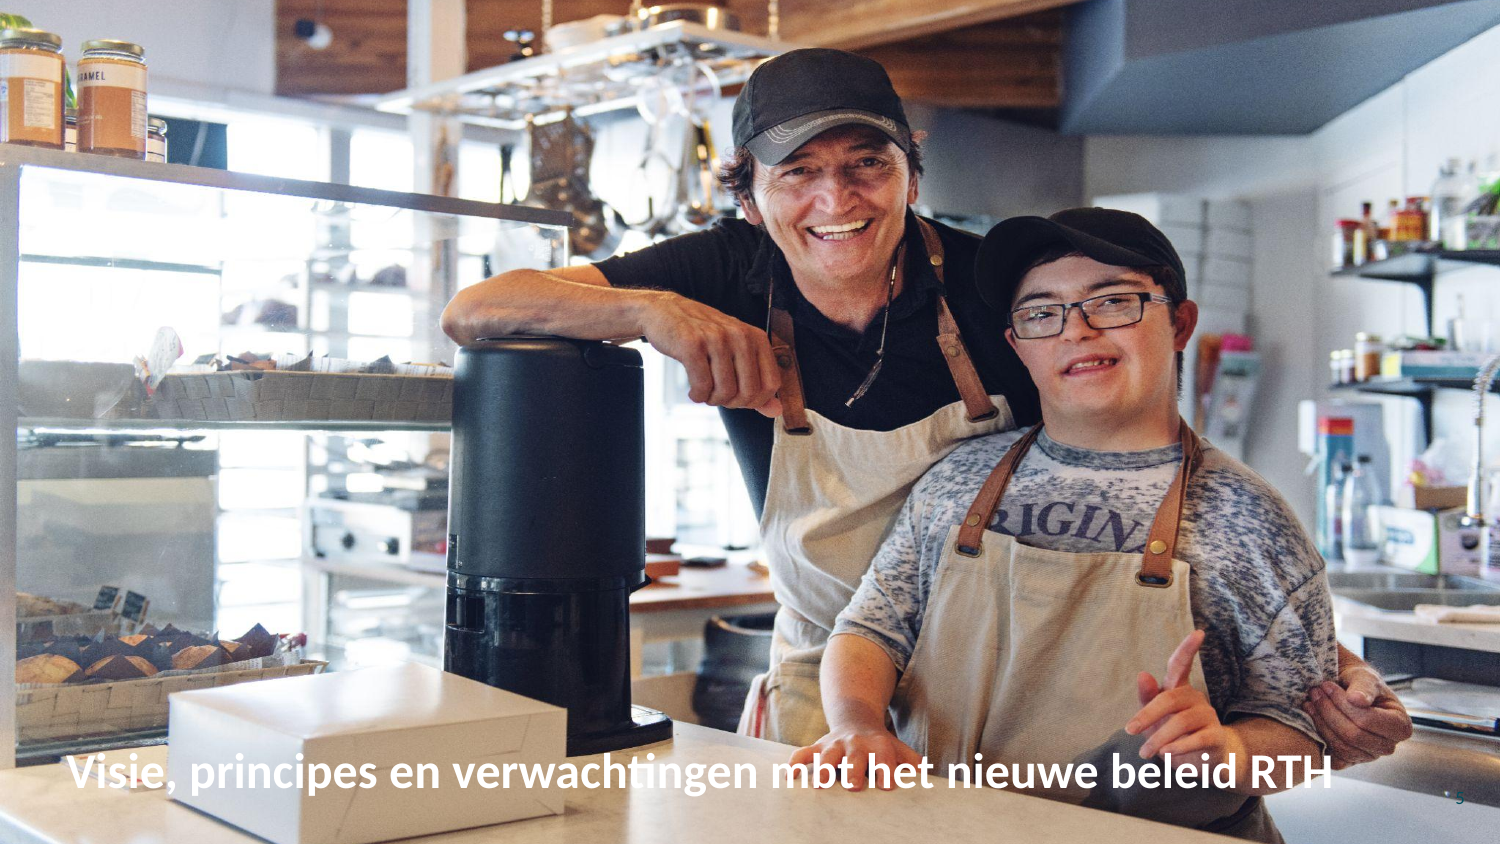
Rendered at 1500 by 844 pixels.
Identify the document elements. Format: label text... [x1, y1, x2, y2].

picture [0, 0, 1500, 844]
title Visie, principes en verwachtingen mbt het nieuwe beleid RTH [51, 723, 1449, 817]
slide_number 5 [1389, 764, 1480, 830]
